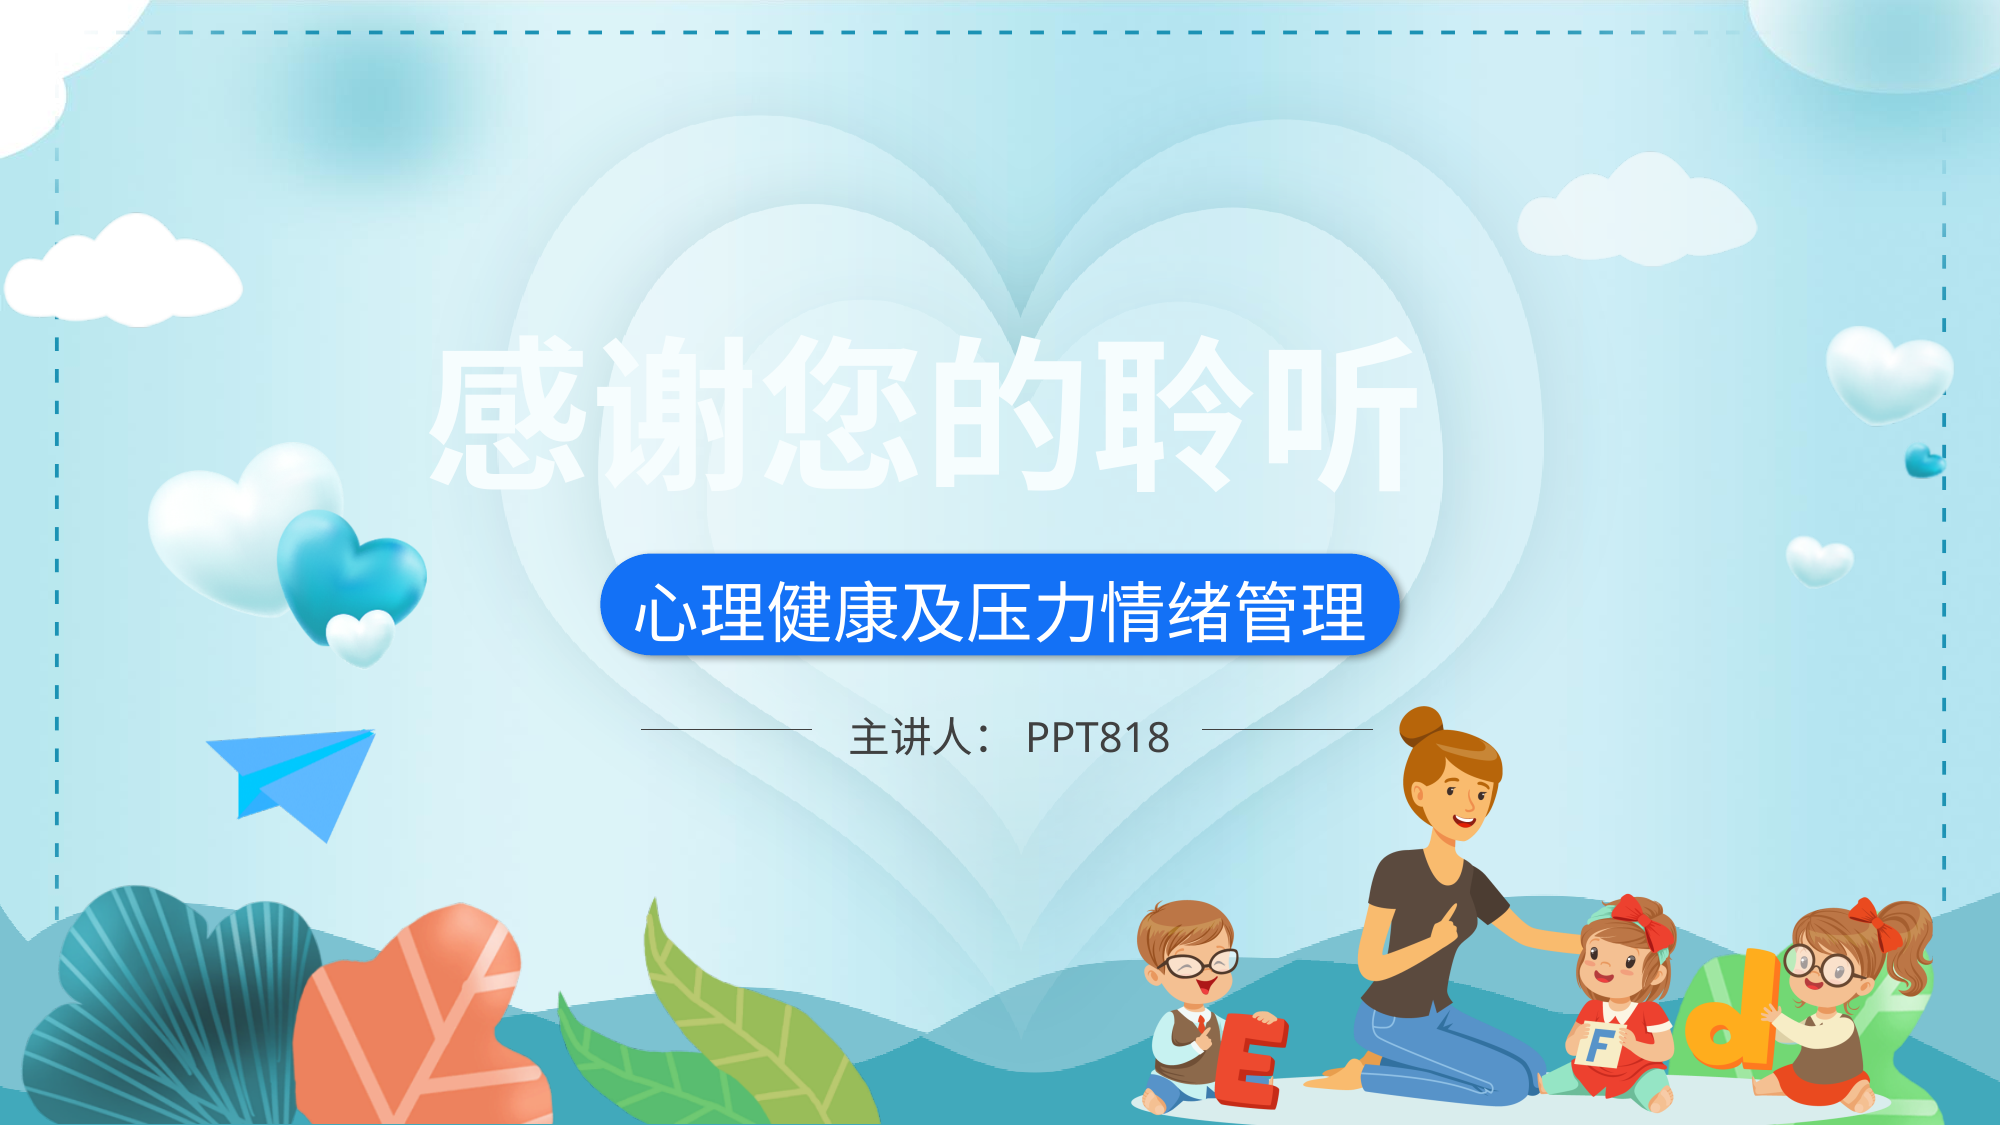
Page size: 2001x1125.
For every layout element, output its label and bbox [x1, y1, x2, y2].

picture [0, 0, 2000, 1125]
text_box [583, 553, 1417, 660]
text_box [641, 703, 1373, 769]
